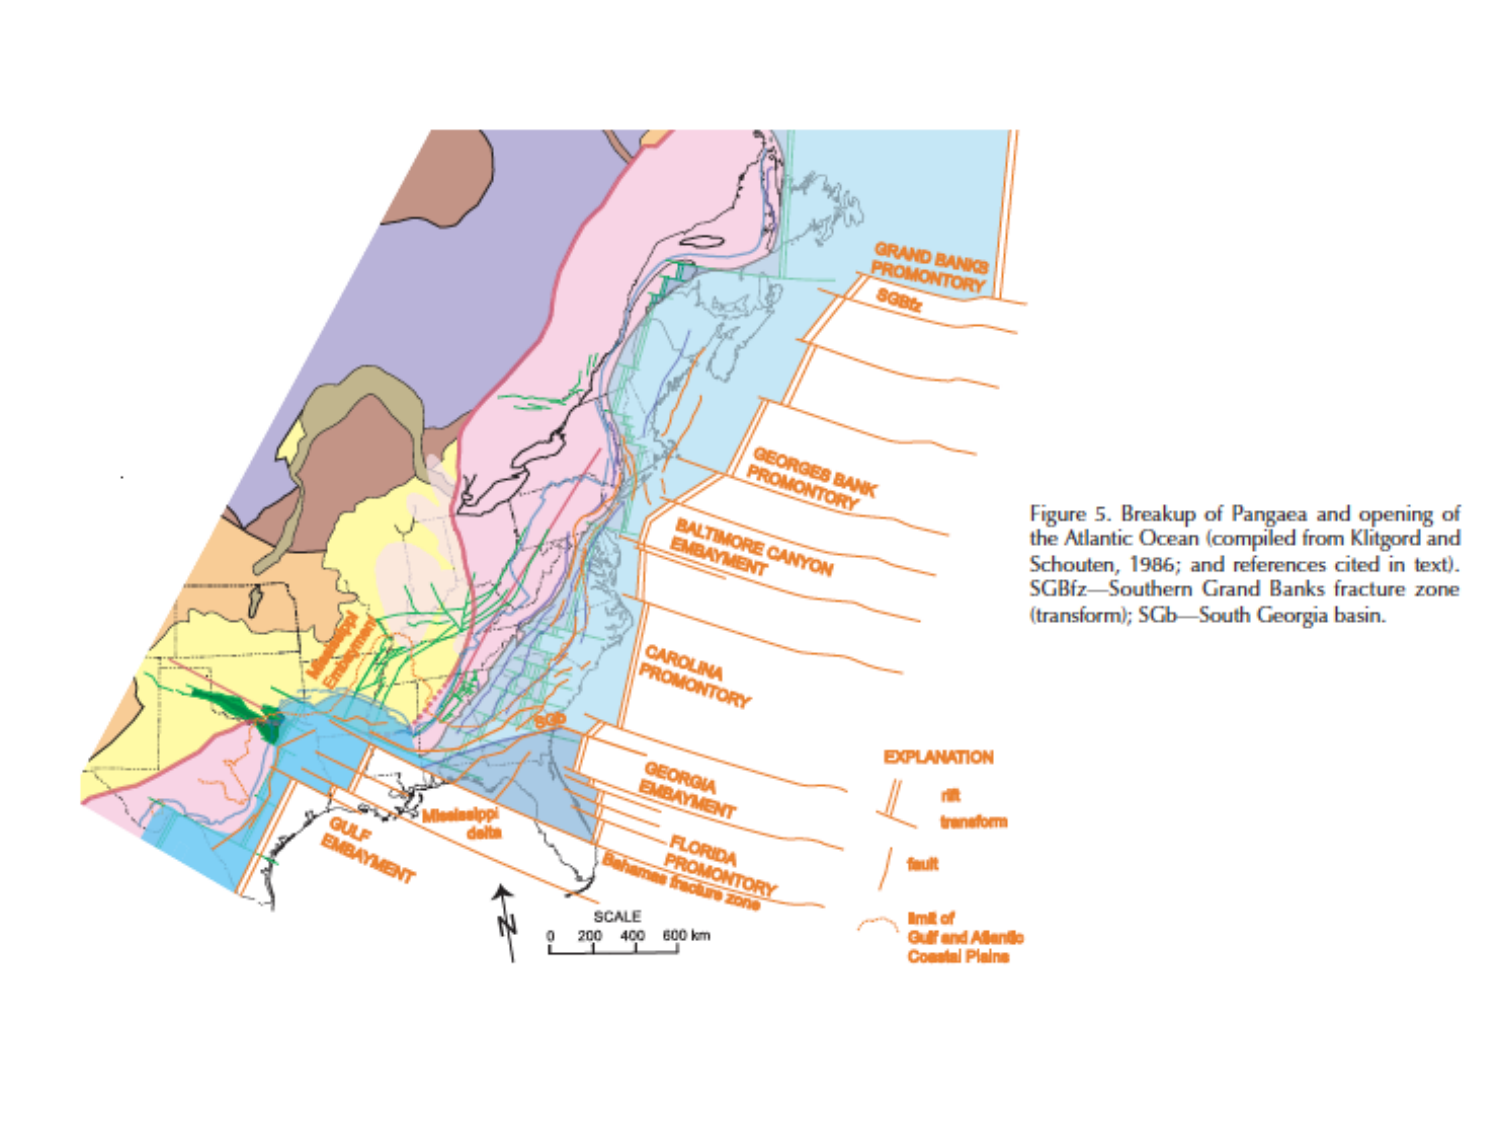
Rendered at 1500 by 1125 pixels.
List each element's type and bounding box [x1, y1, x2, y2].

picture [0, 105, 1500, 1016]
